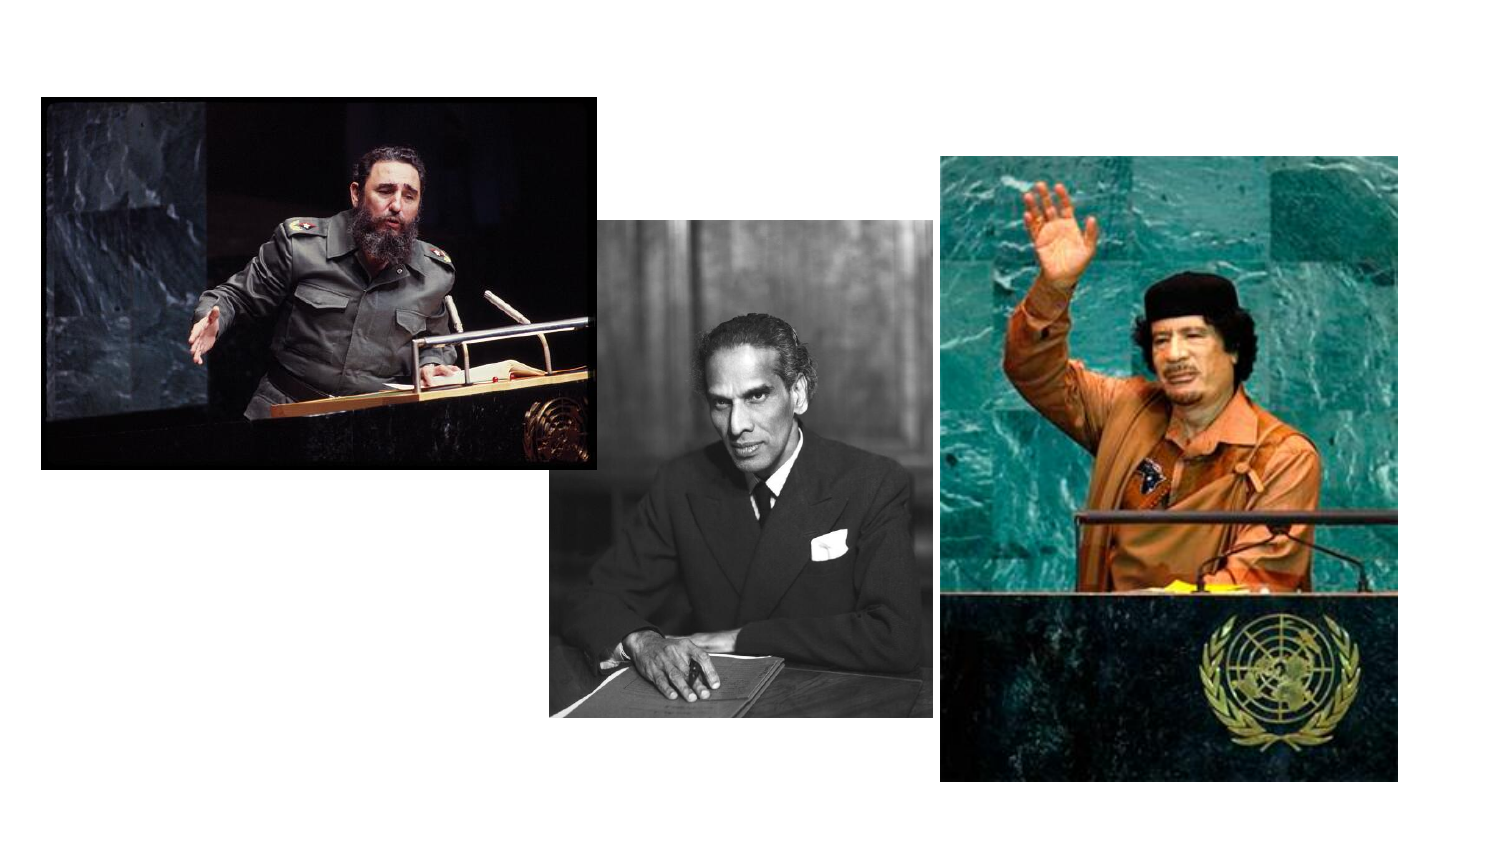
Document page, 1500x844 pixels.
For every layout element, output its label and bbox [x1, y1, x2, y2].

picture [40, 97, 933, 719]
picture [939, 156, 1399, 782]
